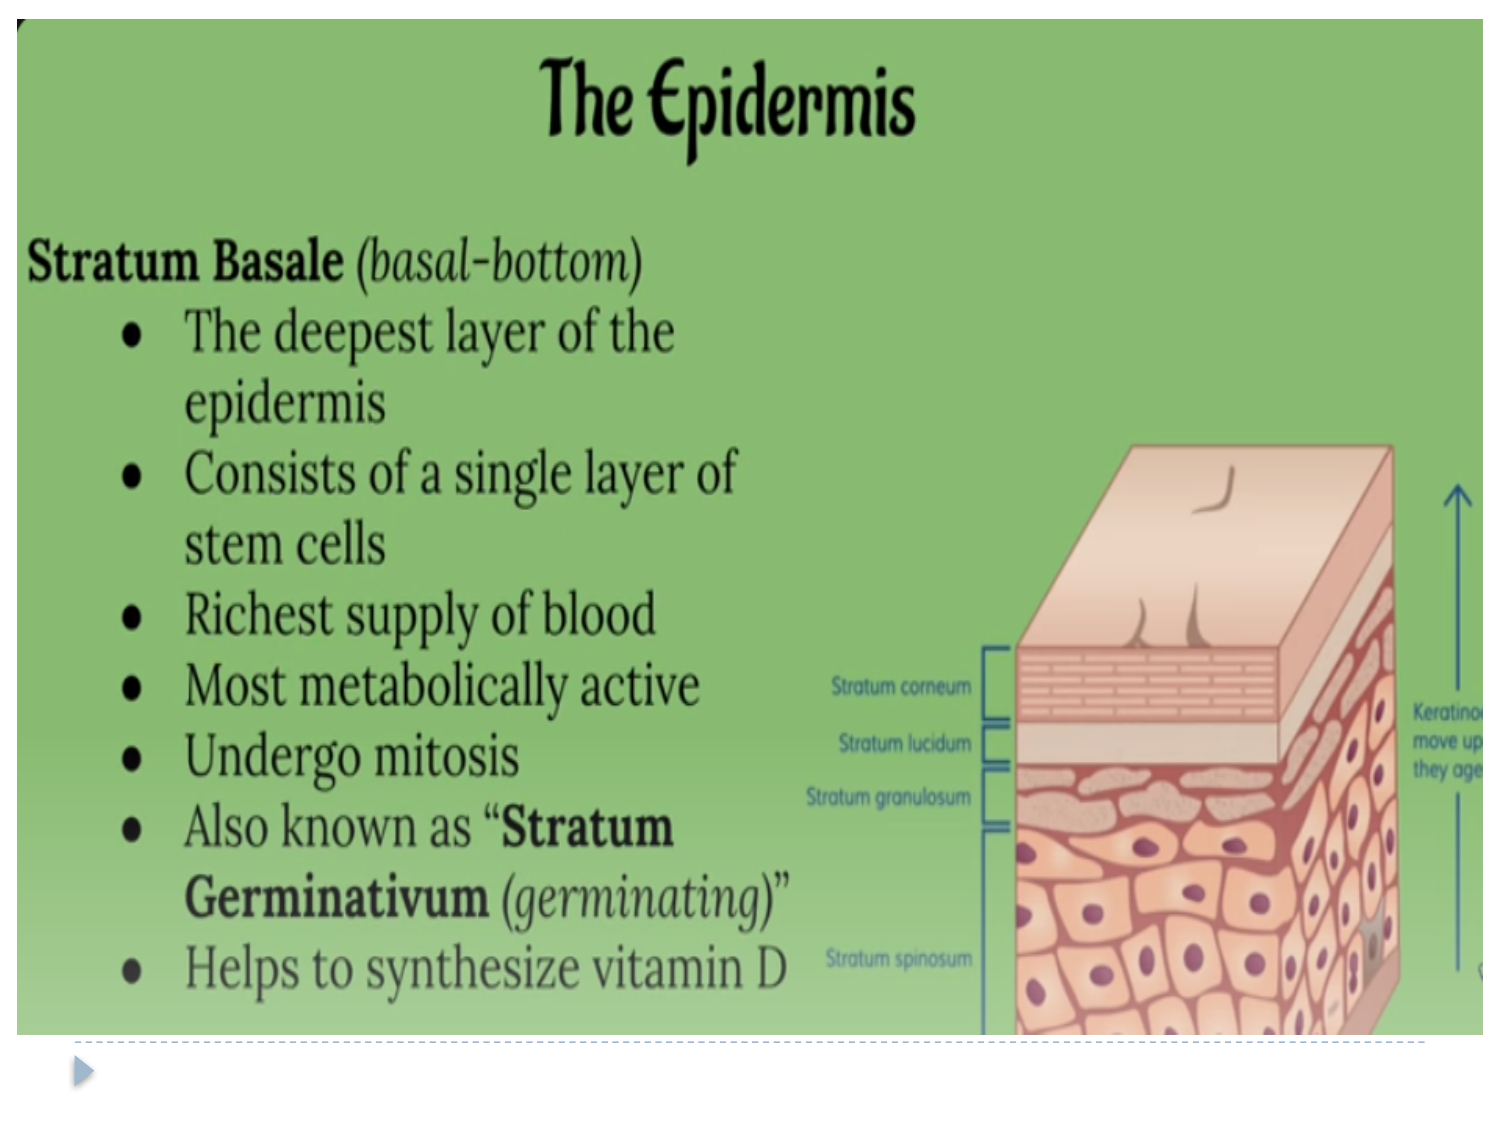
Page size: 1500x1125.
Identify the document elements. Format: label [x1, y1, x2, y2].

picture [17, 18, 1483, 1036]
